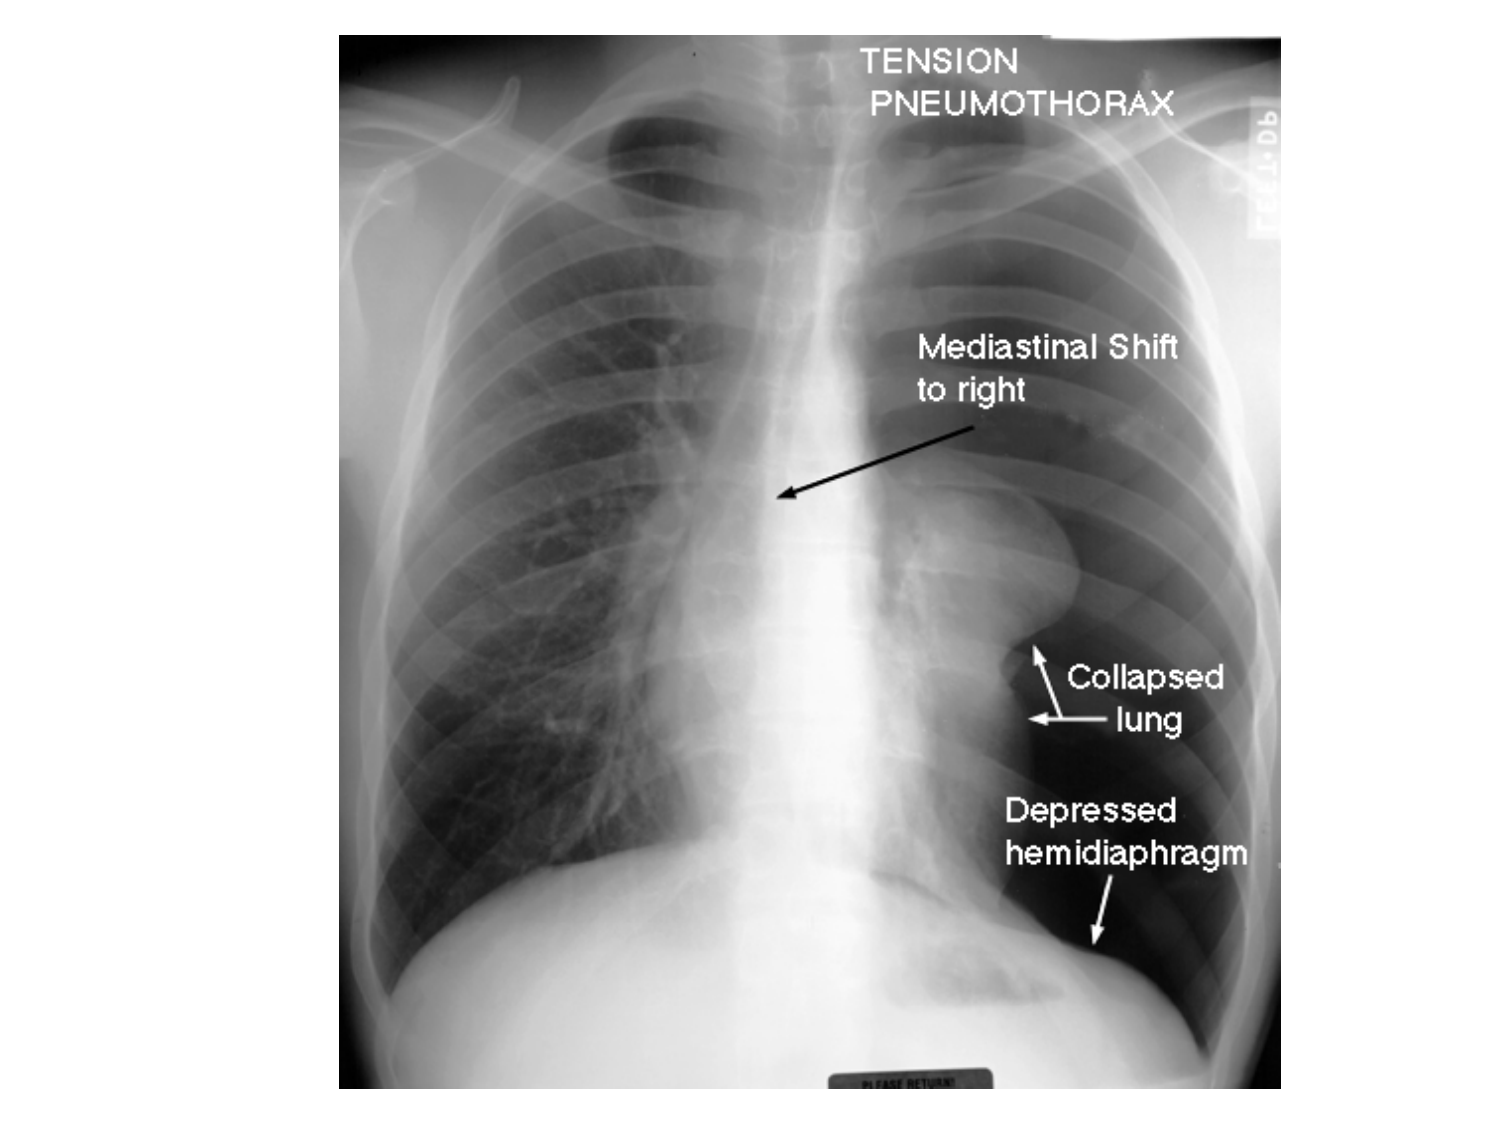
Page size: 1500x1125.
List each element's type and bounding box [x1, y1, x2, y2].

picture [339, 34, 1281, 1089]
